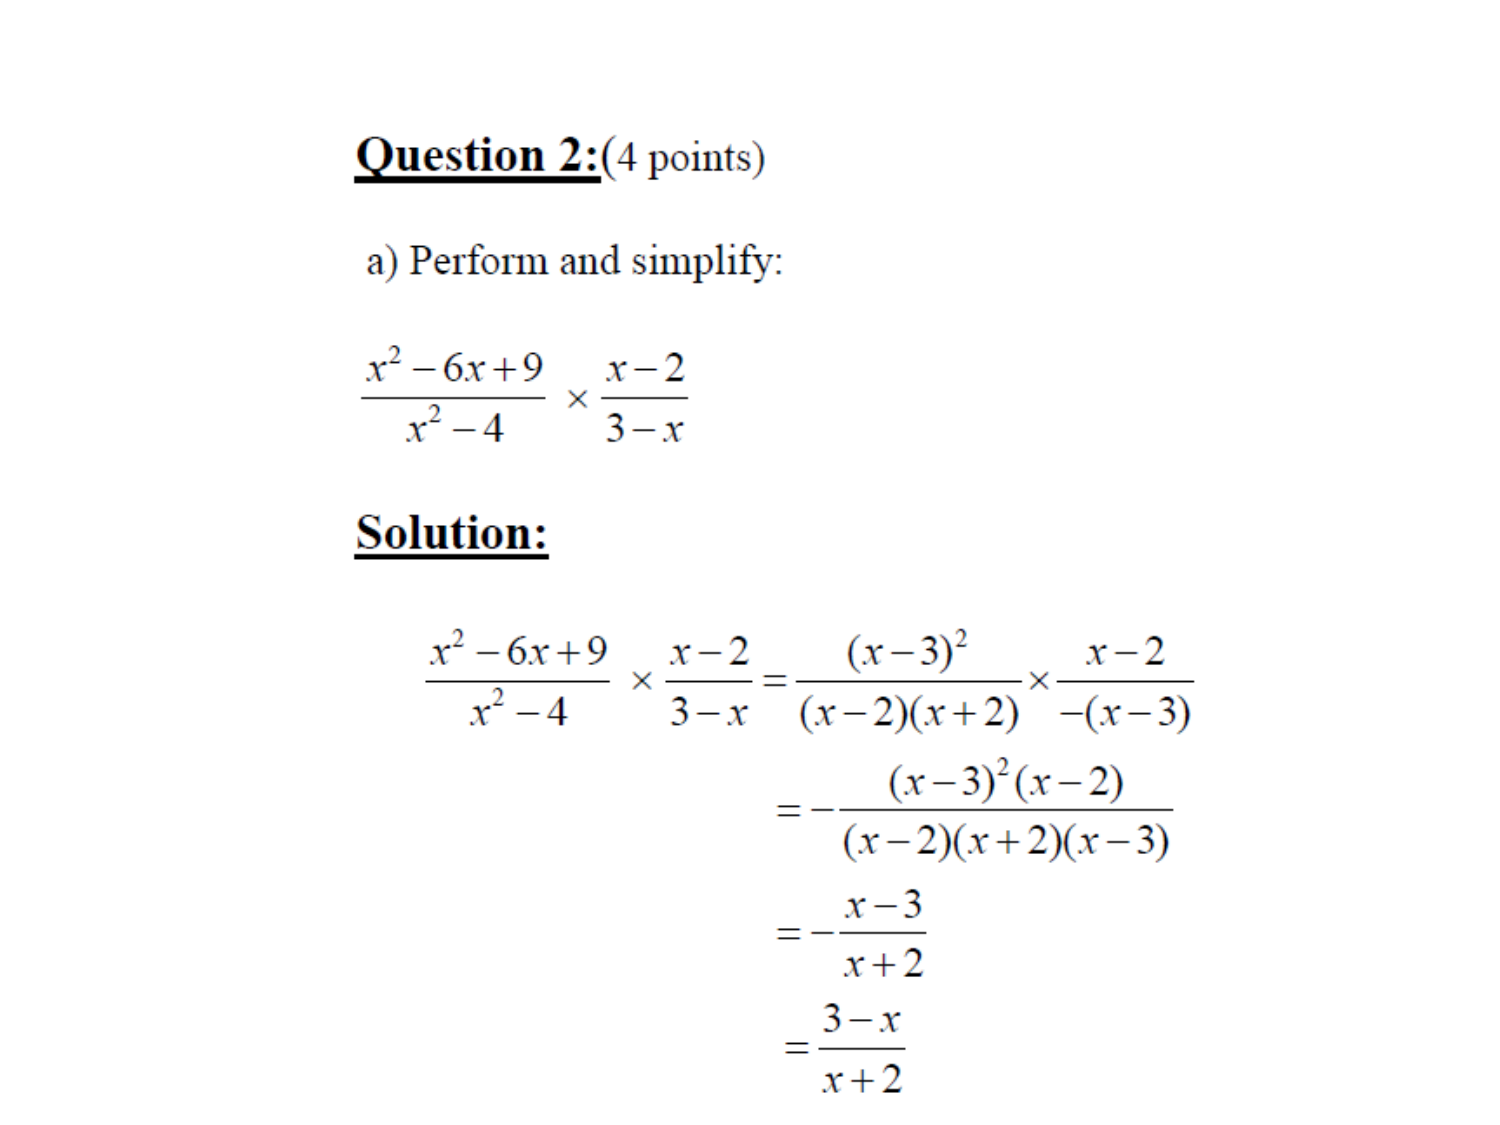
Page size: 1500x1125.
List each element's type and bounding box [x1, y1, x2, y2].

picture [318, 123, 1278, 1125]
